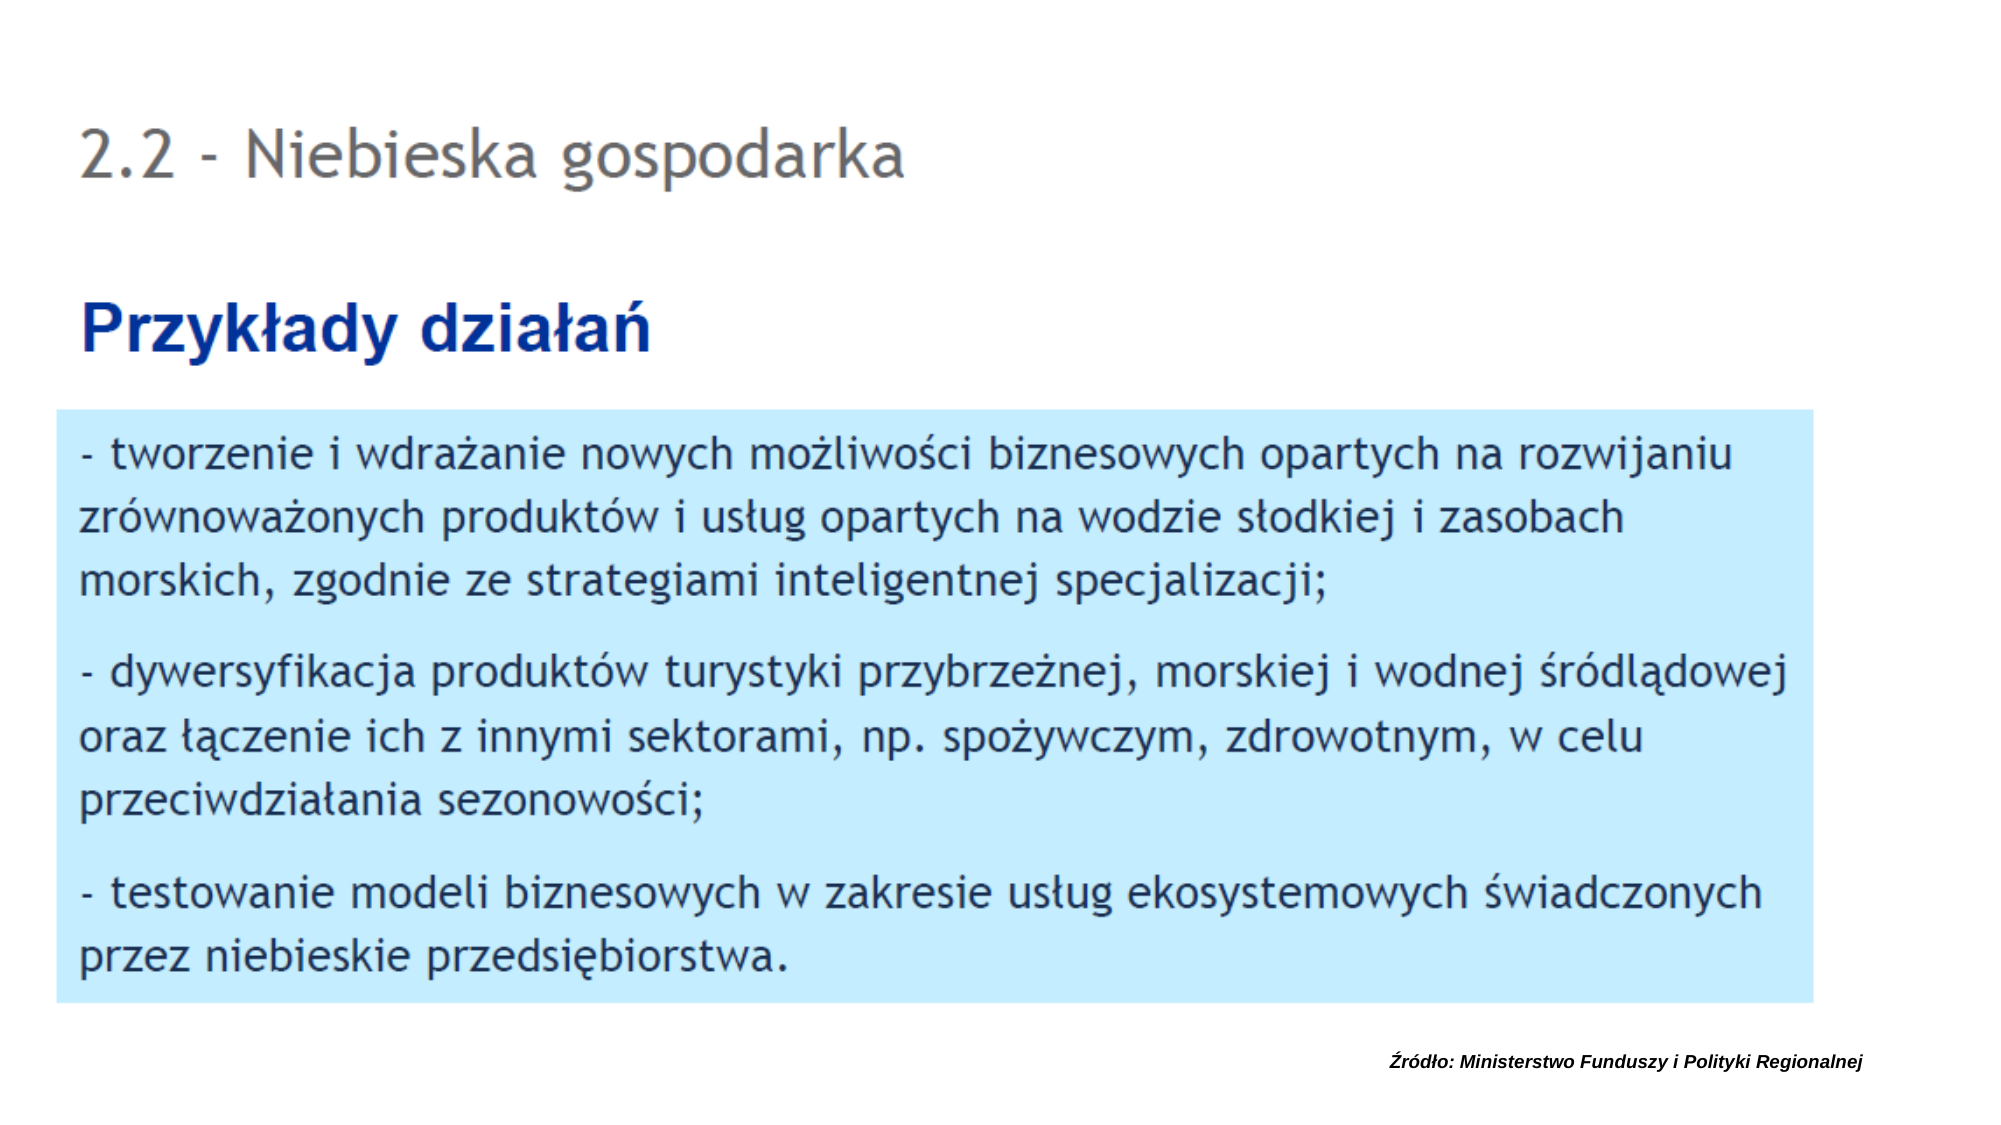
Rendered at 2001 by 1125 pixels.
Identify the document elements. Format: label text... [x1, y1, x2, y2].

picture [43, 78, 1974, 1055]
text_box Źródło: Ministerstwo Funduszy i Polityki Regionalnej [432, 1055, 1878, 1125]
